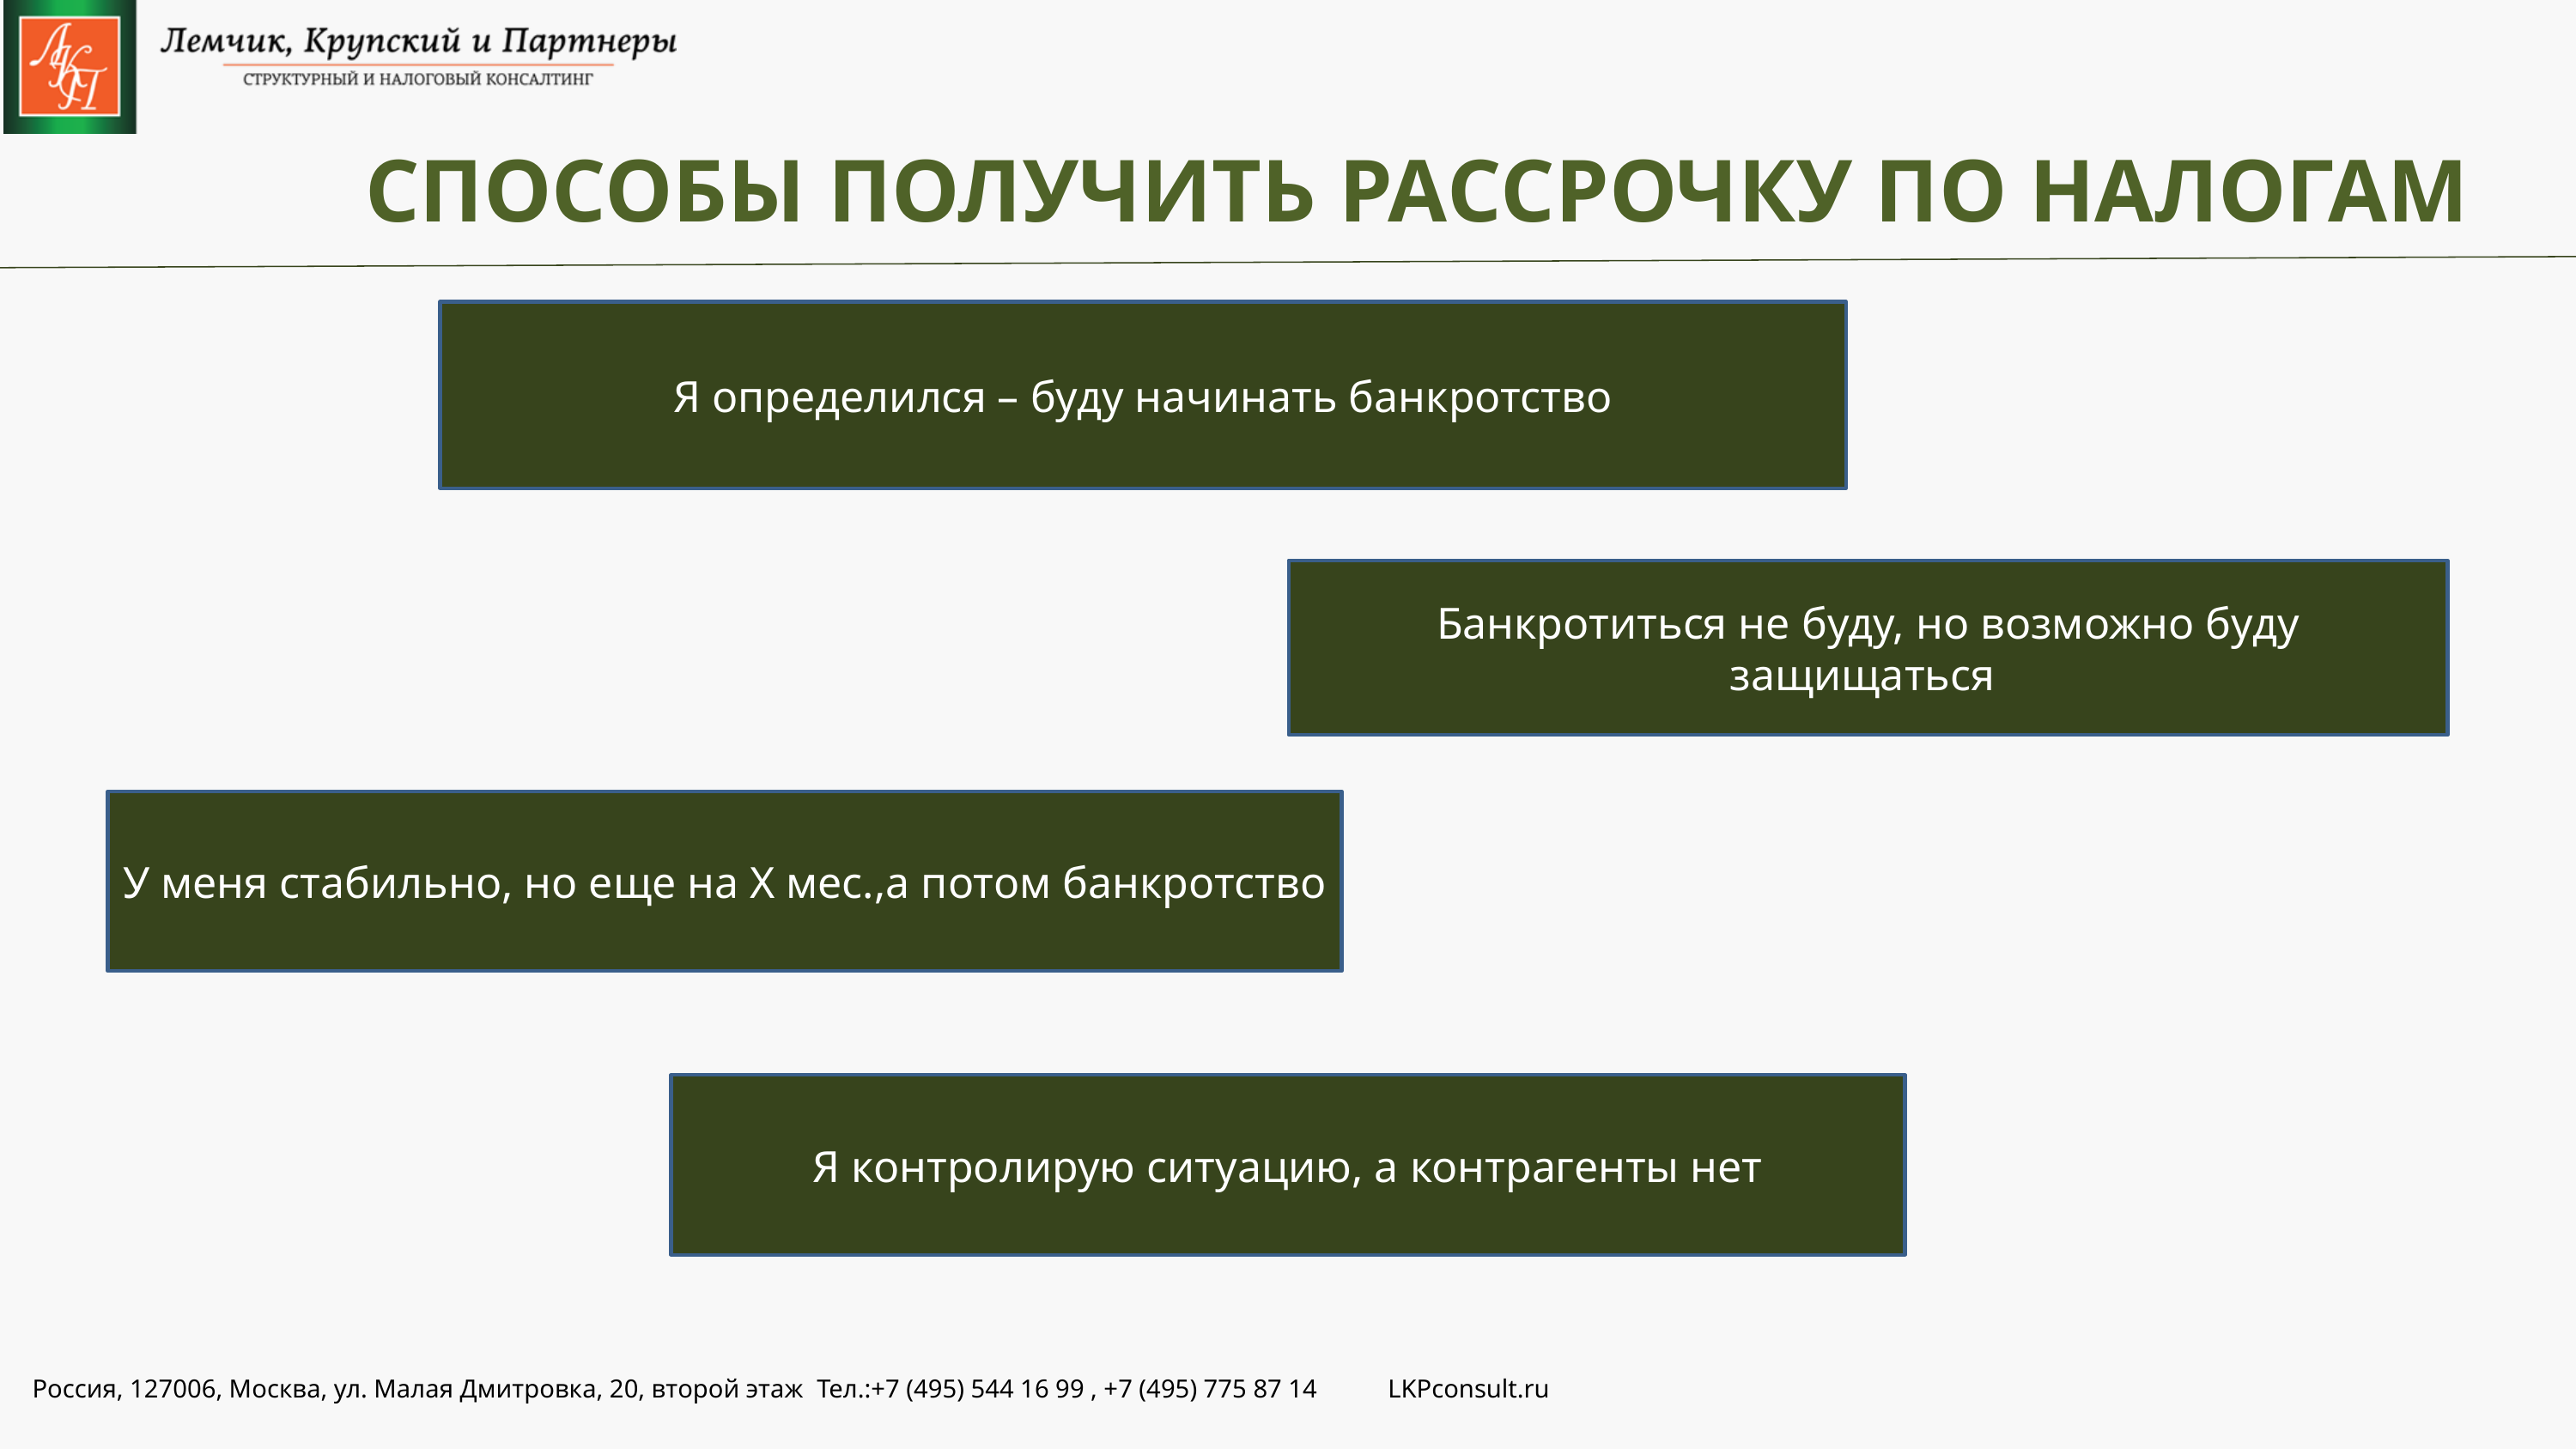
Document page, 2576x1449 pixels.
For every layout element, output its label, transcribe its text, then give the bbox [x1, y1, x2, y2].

text_box Россия, 127006, Москва, ул. Малая Дмитровка, 20, второй этаж Тел.:+7 (495) 544 16 99 , +7 (495) 775 87 14 LKPconsult.ru [32, 1367, 1820, 1404]
text_box У меня стабильно, но еще на Х мес.,а потом банкротство [106, 790, 1344, 973]
text_box Я определился – буду начинать банкротство [438, 300, 1848, 490]
picture [3, 0, 677, 134]
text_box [0, 256, 2576, 269]
text_box СПОСОБЫ ПОЛУЧИТЬ РАССРОЧКУ ПО НАЛОГАМ [364, 136, 2576, 239]
text_box Я контролирую ситуацию, а контрагенты нет [669, 1073, 1907, 1257]
text_box Банкротиться не буду, но возможно буду защищаться [1287, 559, 2450, 737]
